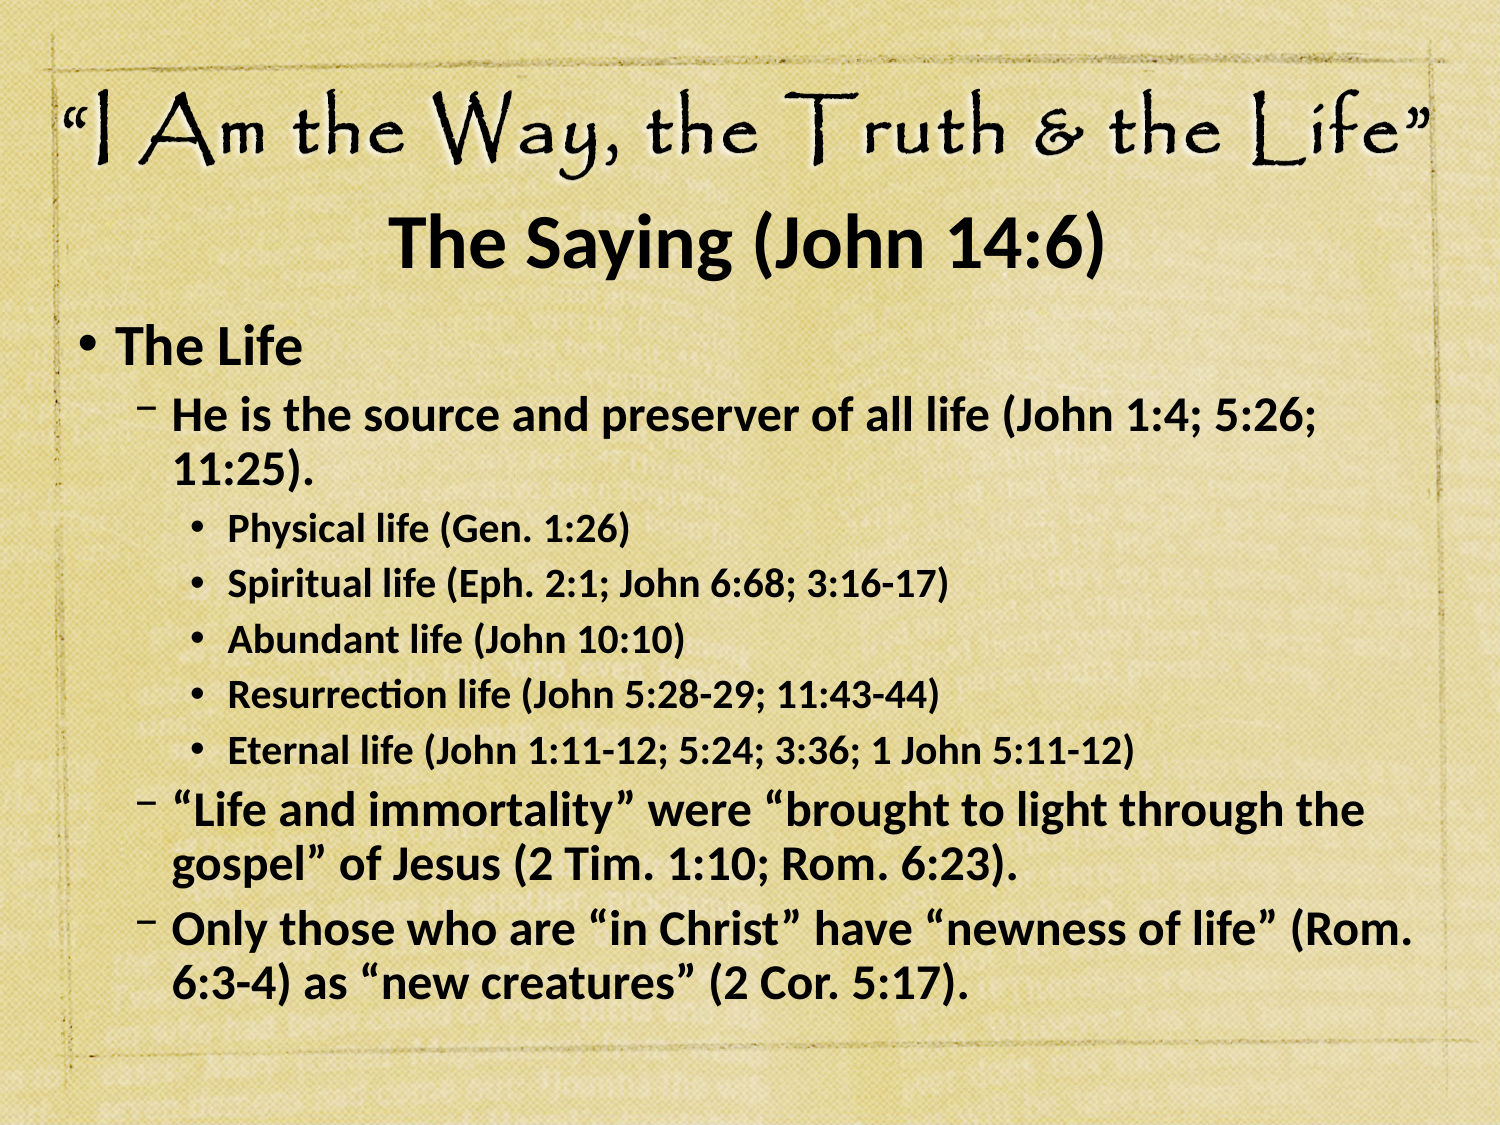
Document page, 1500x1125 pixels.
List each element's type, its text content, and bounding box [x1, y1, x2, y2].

title The Saying (John 14:6) [53, 194, 1445, 294]
picture [0, 0, 1500, 1125]
list The Life He is the source and preserver of all life (John 1:4; 5:26; 11:25). Physical life (Gen. 1:26) Spiritual life (Eph. 2:1; John 6:68; 3:16-17) Abundant life (John 10:10) Resurrection life (John 5:28-29; 11:43-44) Eternal life (John 1:11-12; 5:24; 3:36; 1 John 5:11-12) “Life and immortality” were “brought to light through the gospel” of Jesus (2 Tim. 1:10; Rom. 6:23). Only those who are “in Christ” have “newness of life” (Rom. 6:3-4) as “new creatures” (2 Cor. 5:17). [62, 307, 1445, 1112]
